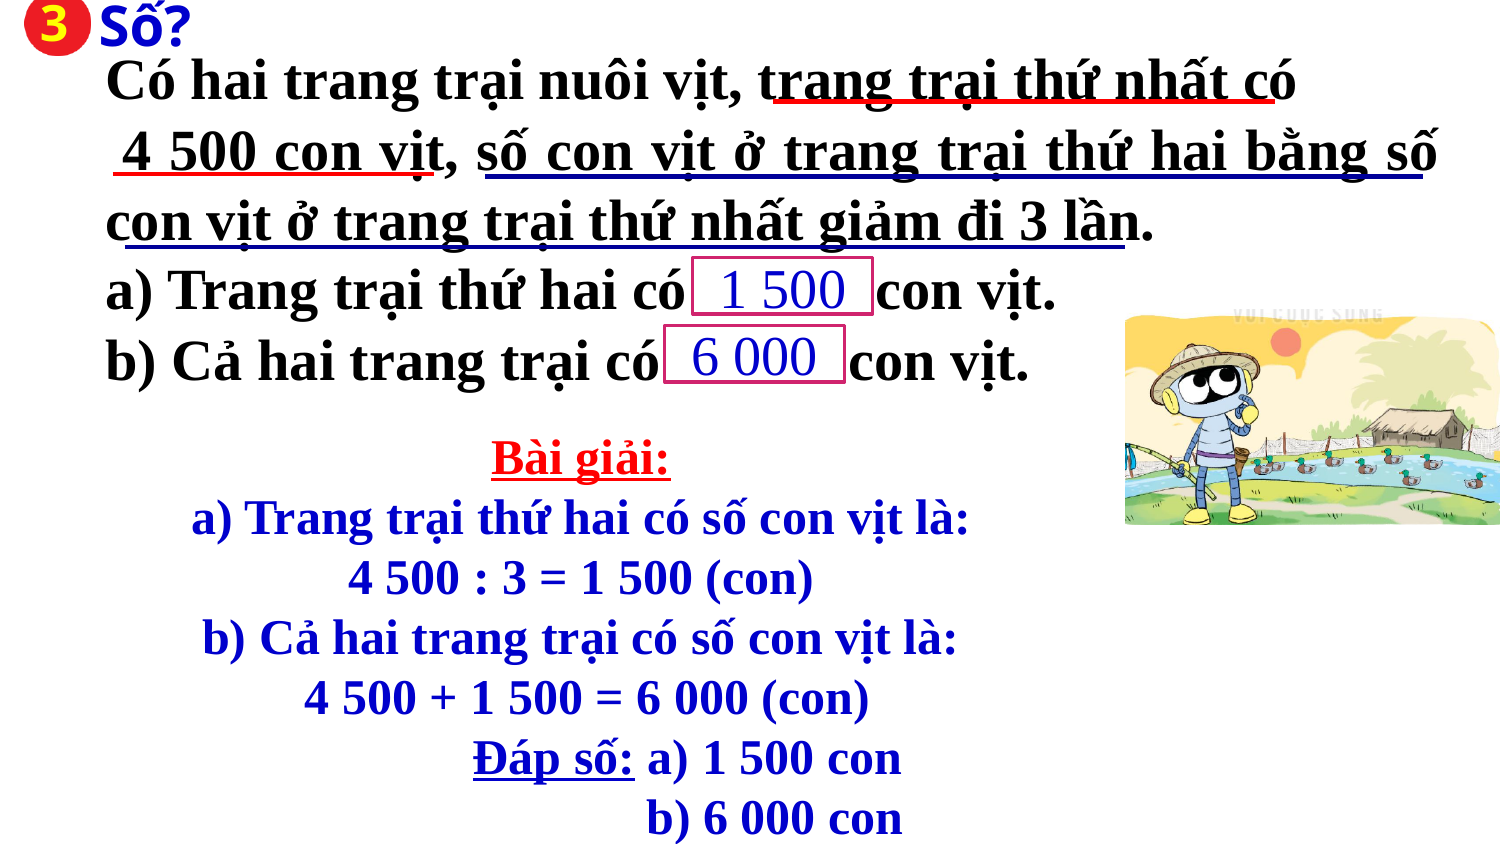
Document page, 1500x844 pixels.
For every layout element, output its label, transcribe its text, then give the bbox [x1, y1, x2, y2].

text_box Số? [98, 0, 299, 32]
text_box Bài giải: a) Trang trại thứ hai có số con vịt là: 4 500 : 3 = 1 500 (con) b) Cả hai trang trại có số con vịt là: 4 500 + 1 500 = 6 000 (con) Đáp số: a) 1 500 con b) 6 000 con [150, 419, 1013, 844]
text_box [24, 0, 94, 61]
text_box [90, 34, 1455, 404]
picture [1124, 309, 1500, 525]
